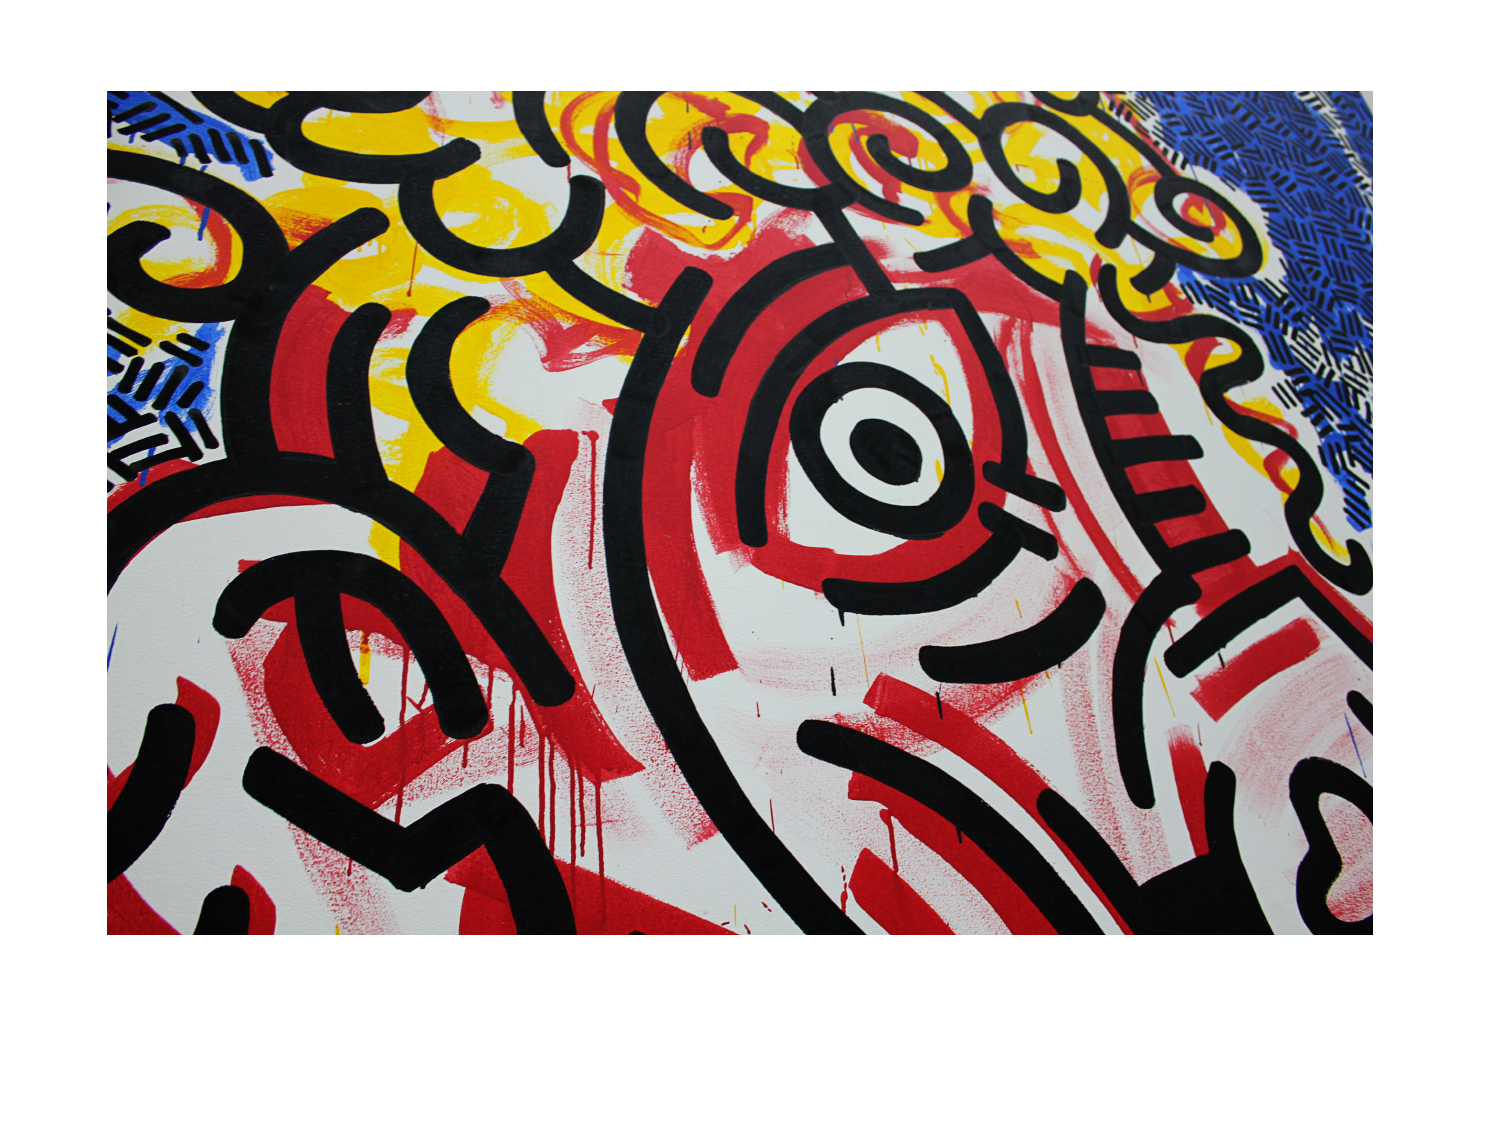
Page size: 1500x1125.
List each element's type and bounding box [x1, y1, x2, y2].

picture [106, 91, 1373, 935]
